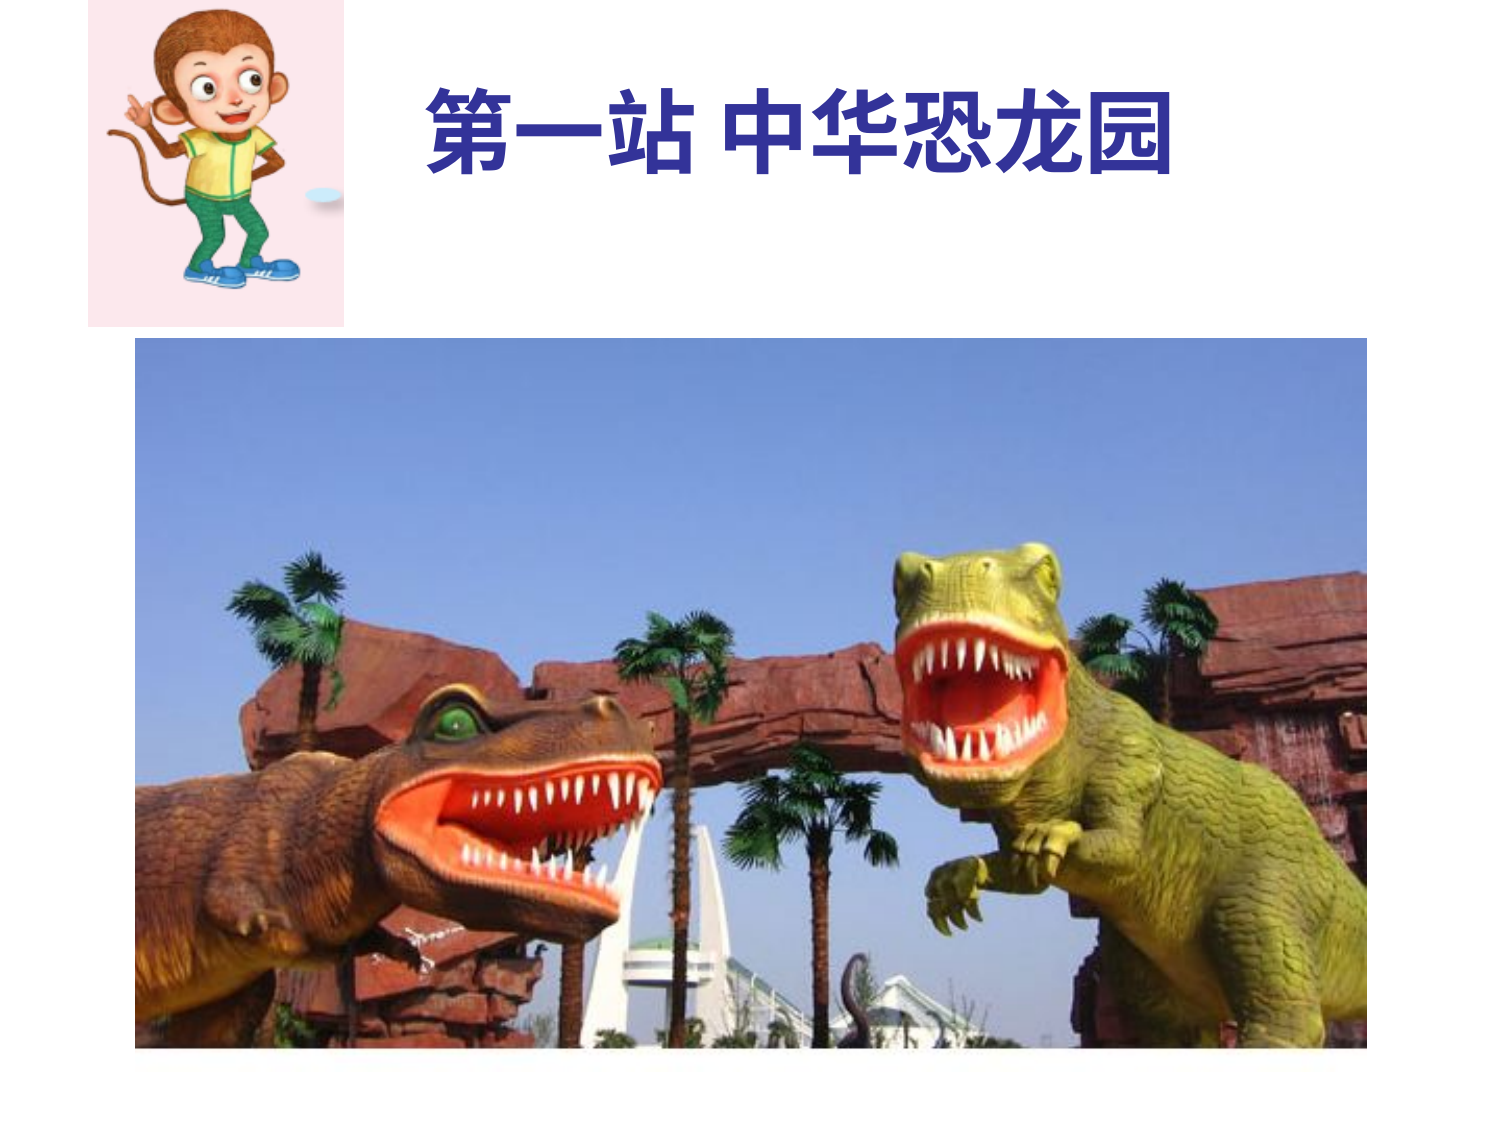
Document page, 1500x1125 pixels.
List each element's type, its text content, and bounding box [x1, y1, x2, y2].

picture [88, 0, 344, 327]
text_box 第一站 中华恐龙园 [407, 67, 1270, 192]
picture [135, 337, 1368, 1072]
